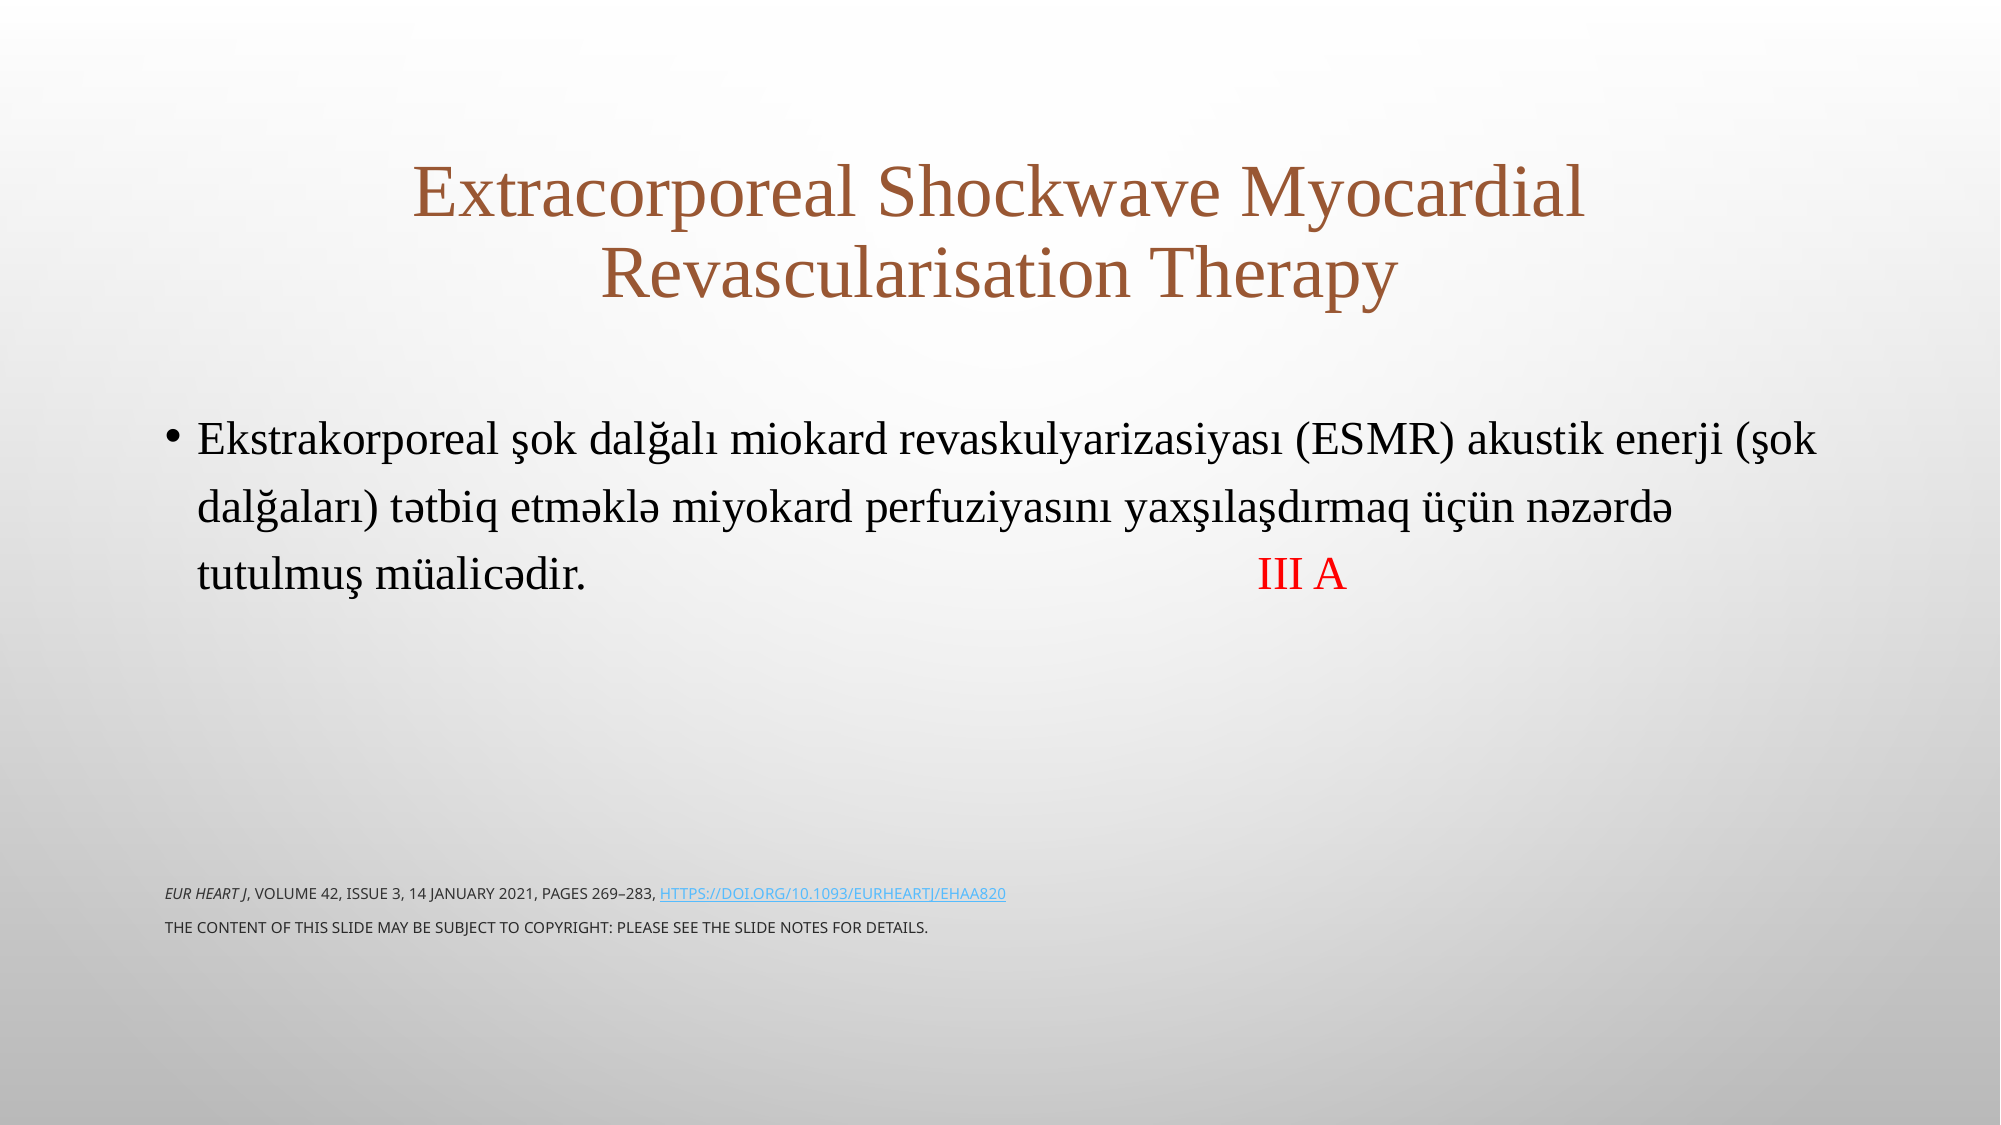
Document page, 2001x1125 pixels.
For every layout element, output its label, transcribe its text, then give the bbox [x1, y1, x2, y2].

title Extracorporeal Shockwave Myocardial Revascularisation Therapy [149, 101, 1851, 364]
list Ekstrakorporeal şok dalğalı miokard revaskulyarizasiyası (ESMR) akustik enerji (şok dalğaları) tətbiq etməklə miyokard perfuziyasını yaxşılaşdırmaq üçün nəzərdə tutulmuş müalicədir. III A Eur Heart J, Volume 42, Issue 3, 14 January 2021, Pages 269–283, https://doi.org/10.1093/eurheartj/ehaa820 The content of this slide may be subject to copyright: please see the slide notes for details. [149, 388, 1851, 950]
picture [0, 0, 2000, 1125]
